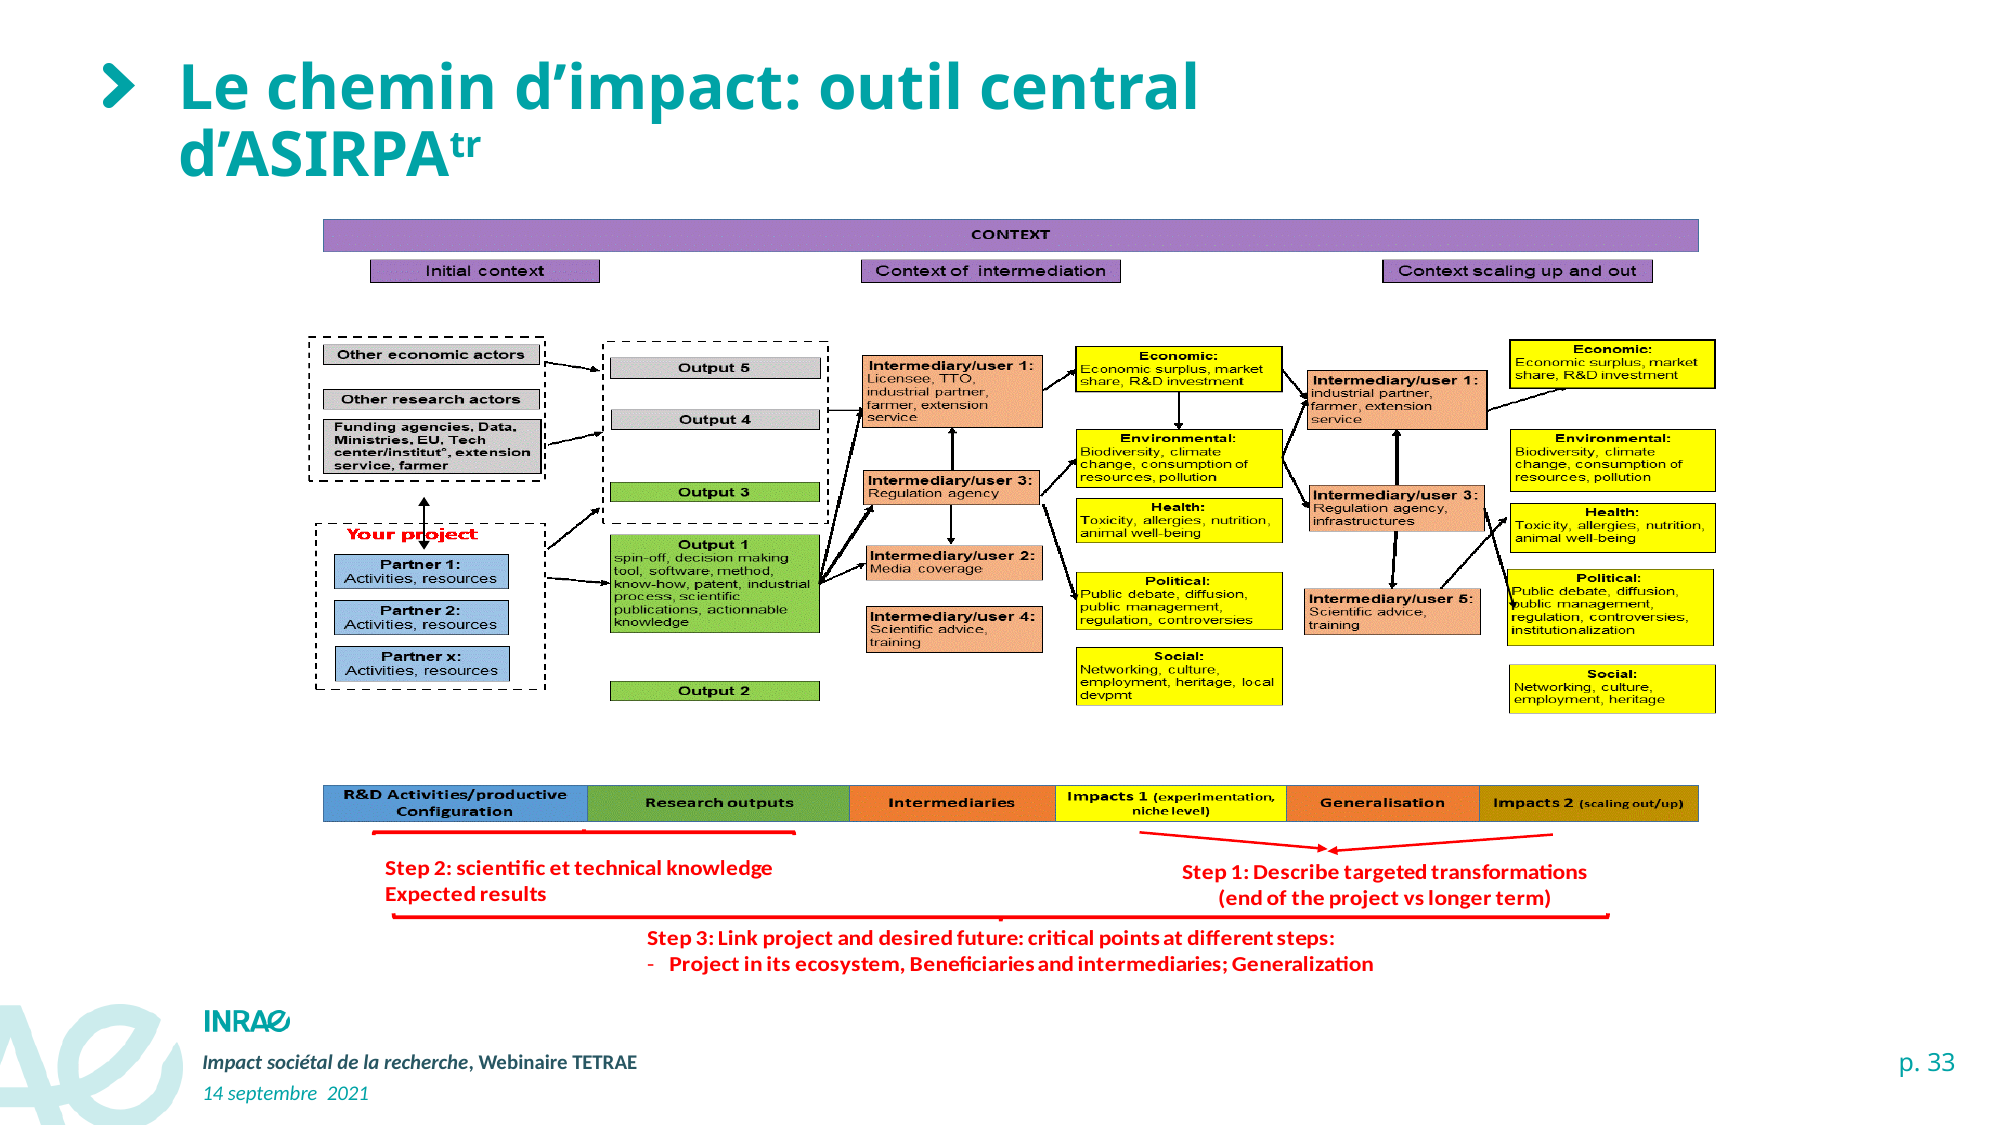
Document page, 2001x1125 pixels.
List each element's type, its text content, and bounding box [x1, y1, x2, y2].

picture [103, 63, 136, 108]
picture [0, 996, 329, 1125]
title Le chemin d’impact: outil central d’ASIRPAtr [103, 59, 1397, 186]
picture [308, 219, 1720, 989]
